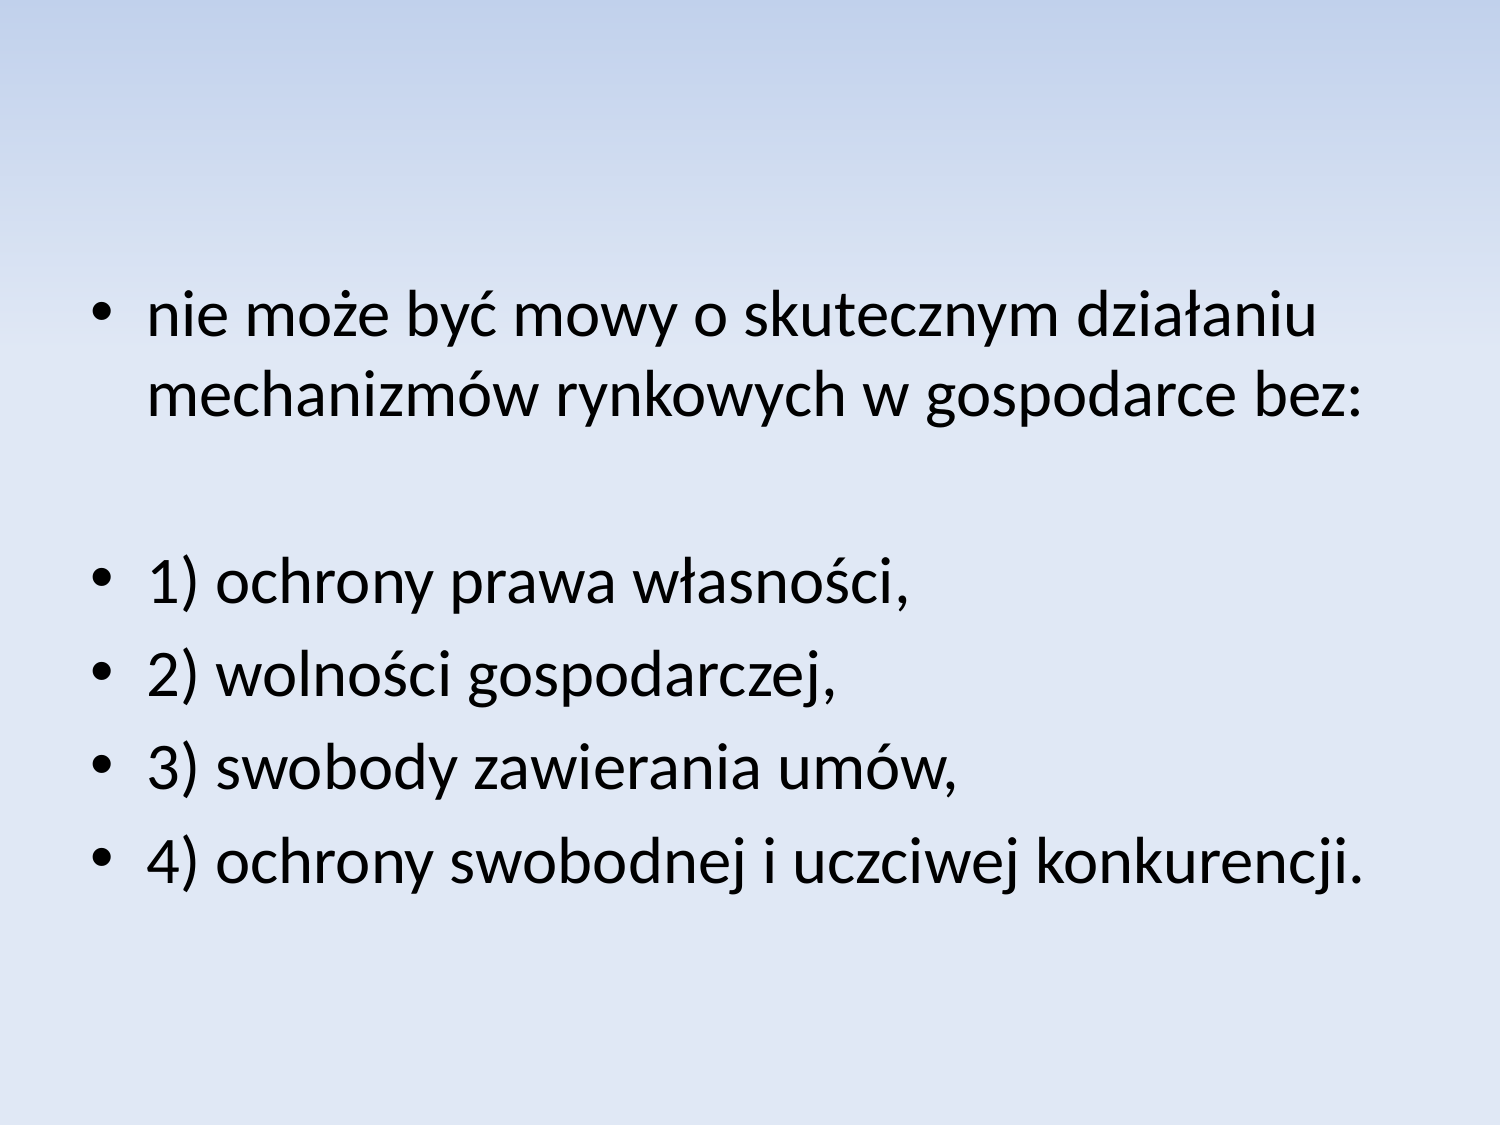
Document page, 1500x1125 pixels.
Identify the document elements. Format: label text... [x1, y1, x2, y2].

list nie może być mowy o skutecznym działaniu mechanizmów rynkowych w gospodarce bez: 1) ochrony prawa własności, 2) wolności gospodarczej, 3) swobody zawierania umów, 4) ochrony swobodnej i uczciwej konkurencji. [75, 262, 1425, 1005]
